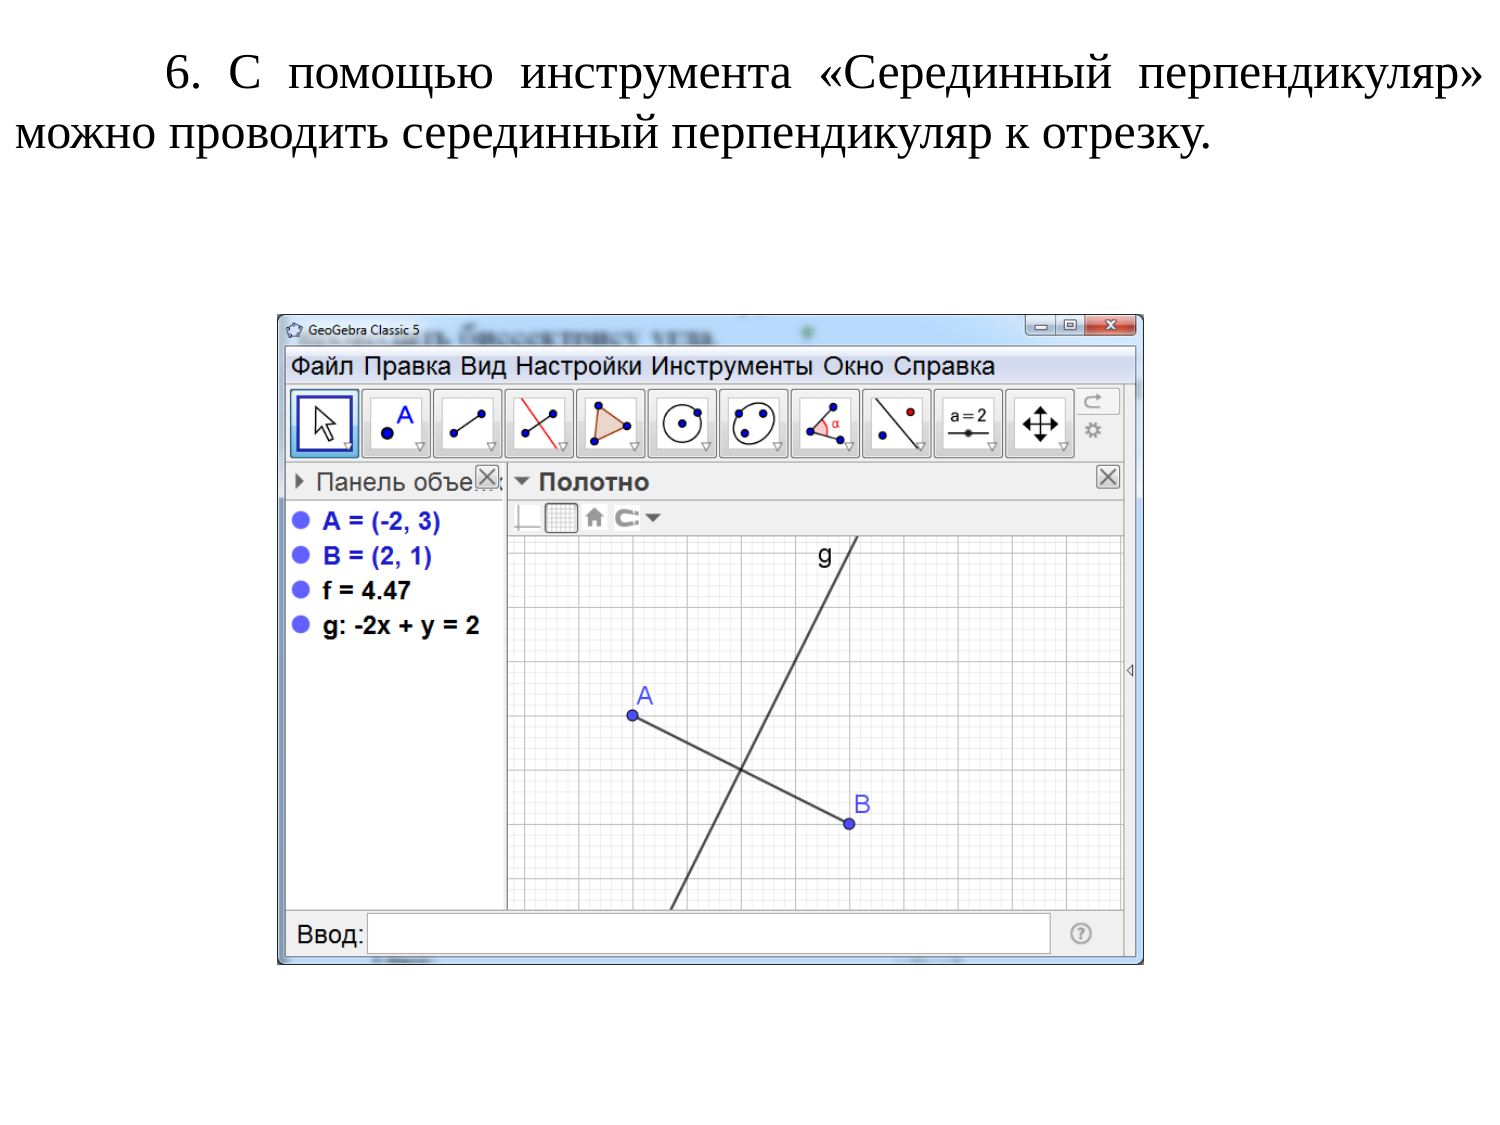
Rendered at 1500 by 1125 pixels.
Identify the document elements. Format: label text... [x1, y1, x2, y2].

picture [277, 314, 1144, 965]
text_box 6. С помощью инструмента «Серединный перпендикуляр» можно проводить серединный перпендикуляр к отрезку. [0, 30, 1500, 166]
